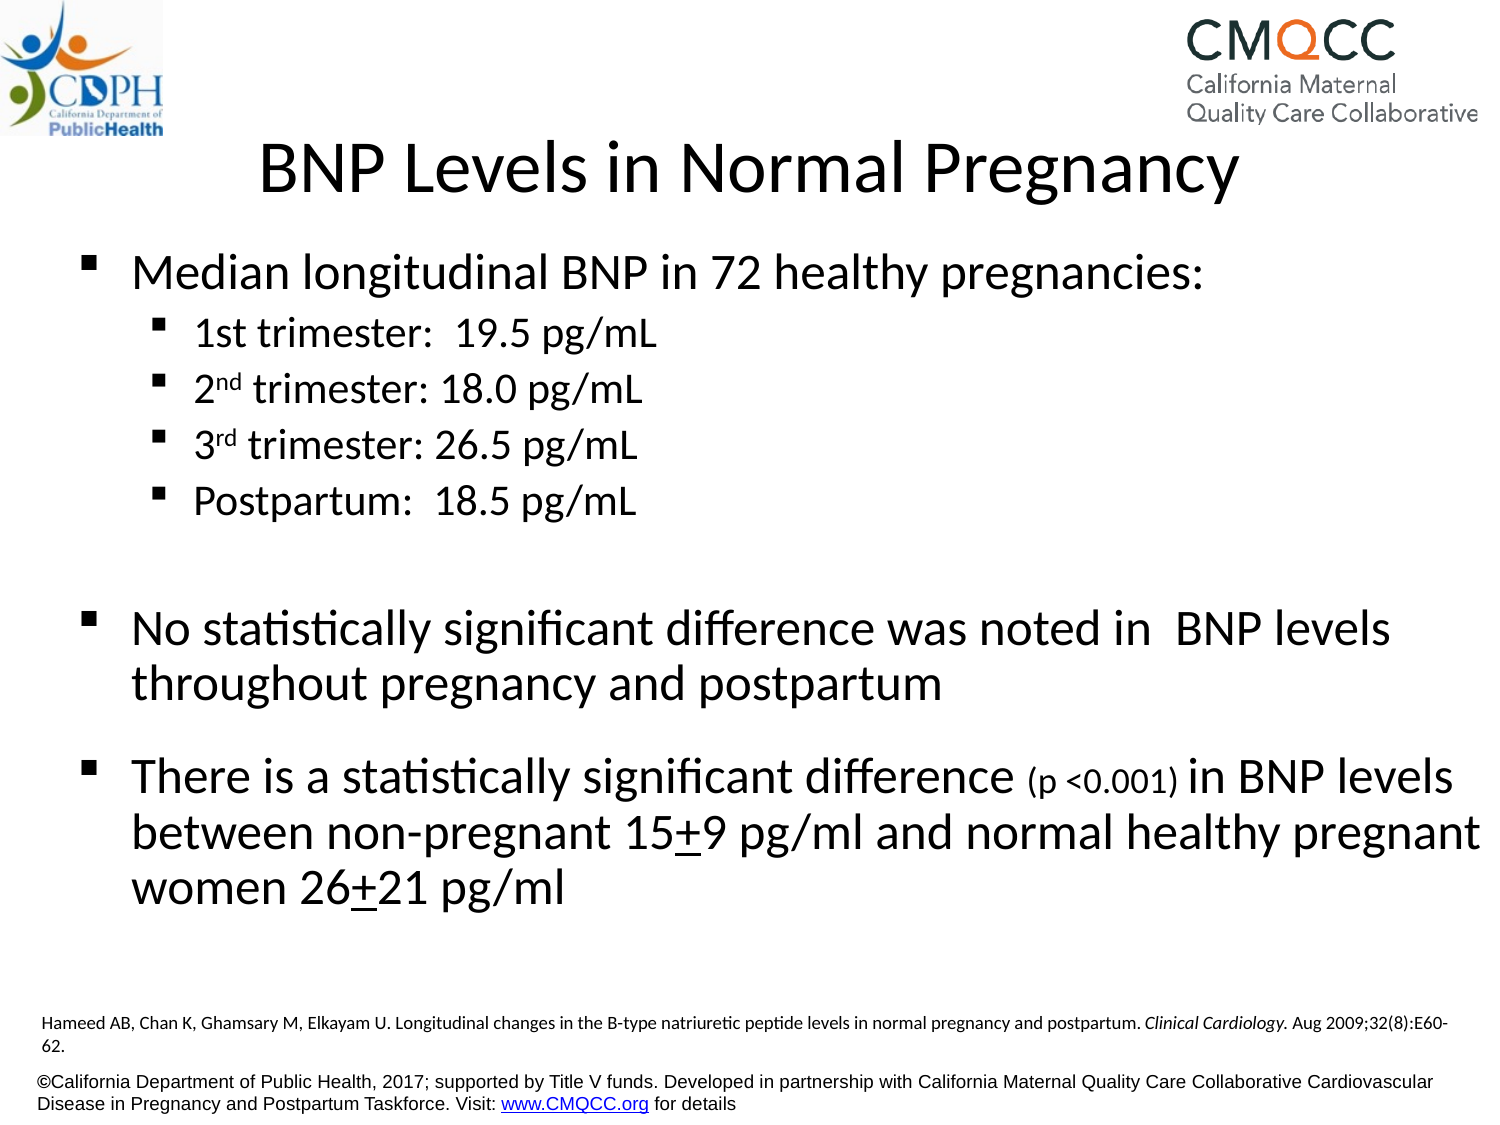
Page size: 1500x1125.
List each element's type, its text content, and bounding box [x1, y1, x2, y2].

picture [1187, 18, 1478, 126]
text_box ©California Department of Public Health, 2017; supported by Title V funds. Developed in partnership with California Maternal Quality Care Collaborative Cardiovascular Disease in Pregnancy and Postpartum Taskforce. Visit: www.CMQCC.org for details [22, 1061, 1500, 1122]
text_box Hameed AB, Chan K, Ghamsary M, Elkayam U. Longitudinal changes in the B-type natriuretic peptide levels in normal pregnancy and postpartum. Clinical Cardiology. Aug 2009;32(8):E60-62. [26, 1003, 1484, 1061]
list Median longitudinal BNP in 72 healthy pregnancies: 1st trimester: 19.5 pg/mL 2nd trimester: 18.0 pg/mL 3rd trimester: 26.5 pg/mL Postpartum: 18.5 pg/mL No statistically significant difference was noted in BNP levels throughout pregnancy and postpartum There is a statistically significant difference (p <0.001) in BNP levels between non-pregnant 15+9 pg/ml and normal healthy pregnant women 26+21 pg/ml [62, 237, 1500, 925]
title BNP Levels in Normal Pregnancy [112, 87, 1388, 237]
picture [0, 0, 163, 137]
